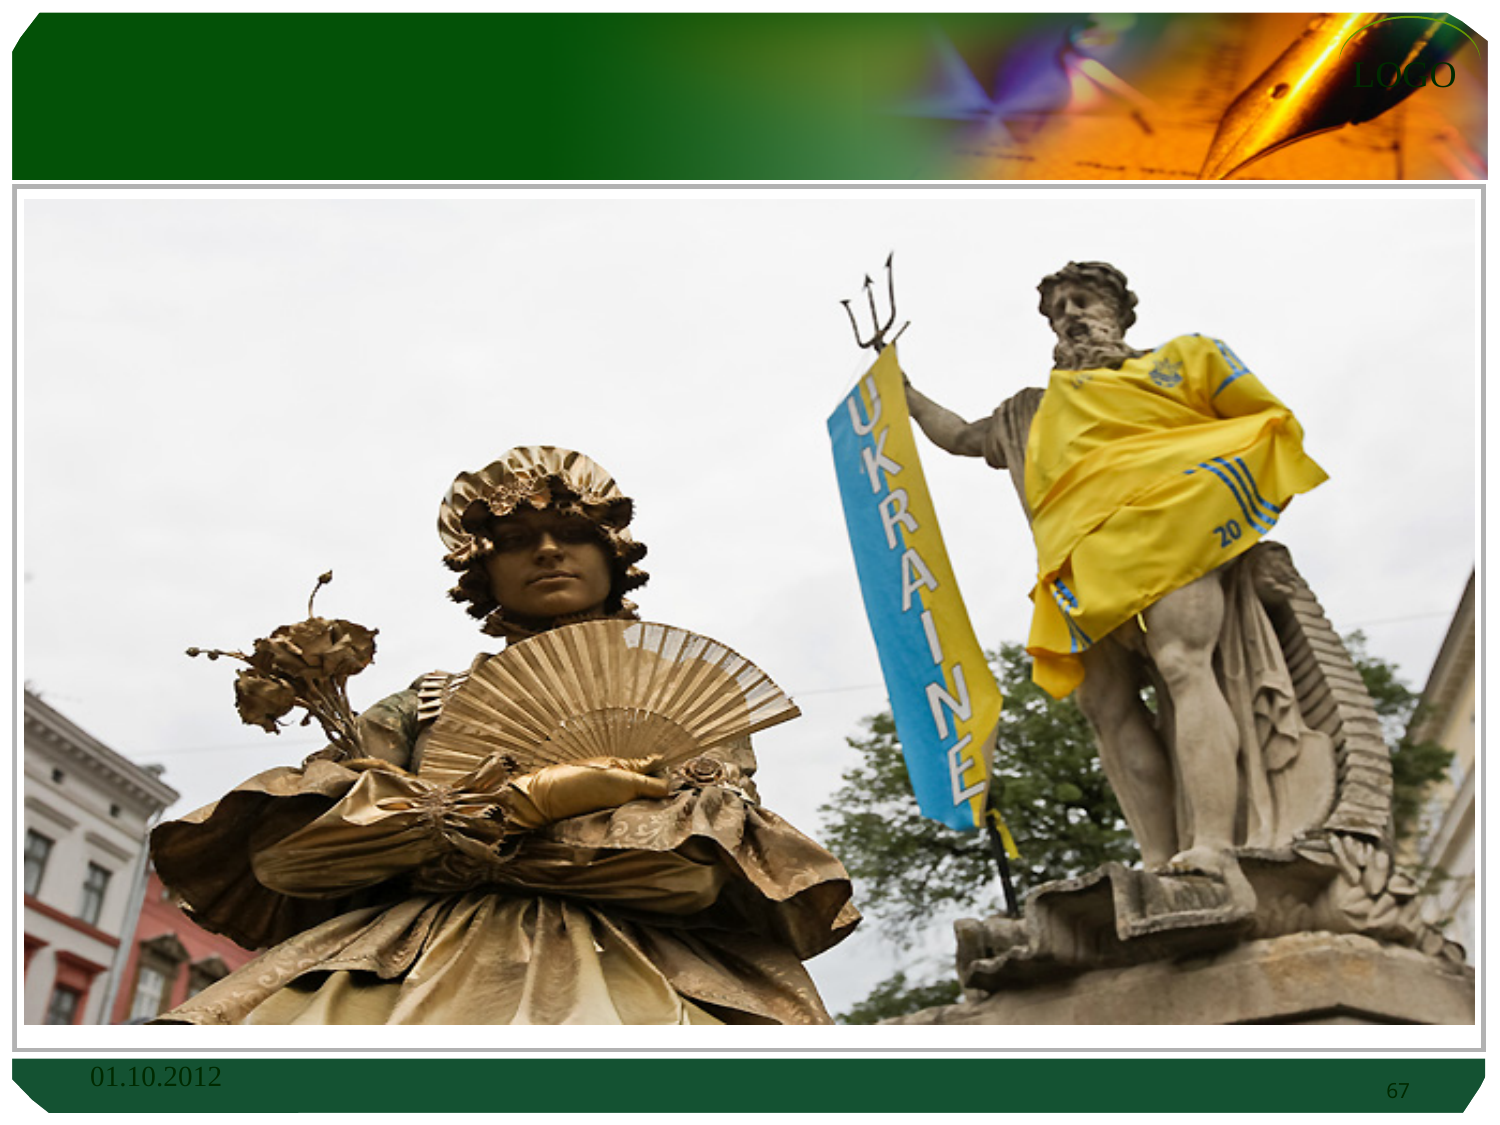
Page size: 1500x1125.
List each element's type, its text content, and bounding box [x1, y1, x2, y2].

picture [24, 199, 1476, 1026]
text_box 67 [1074, 1070, 1425, 1096]
picture [13, 13, 1487, 180]
text_box 01.10.2012 [75, 1050, 425, 1103]
